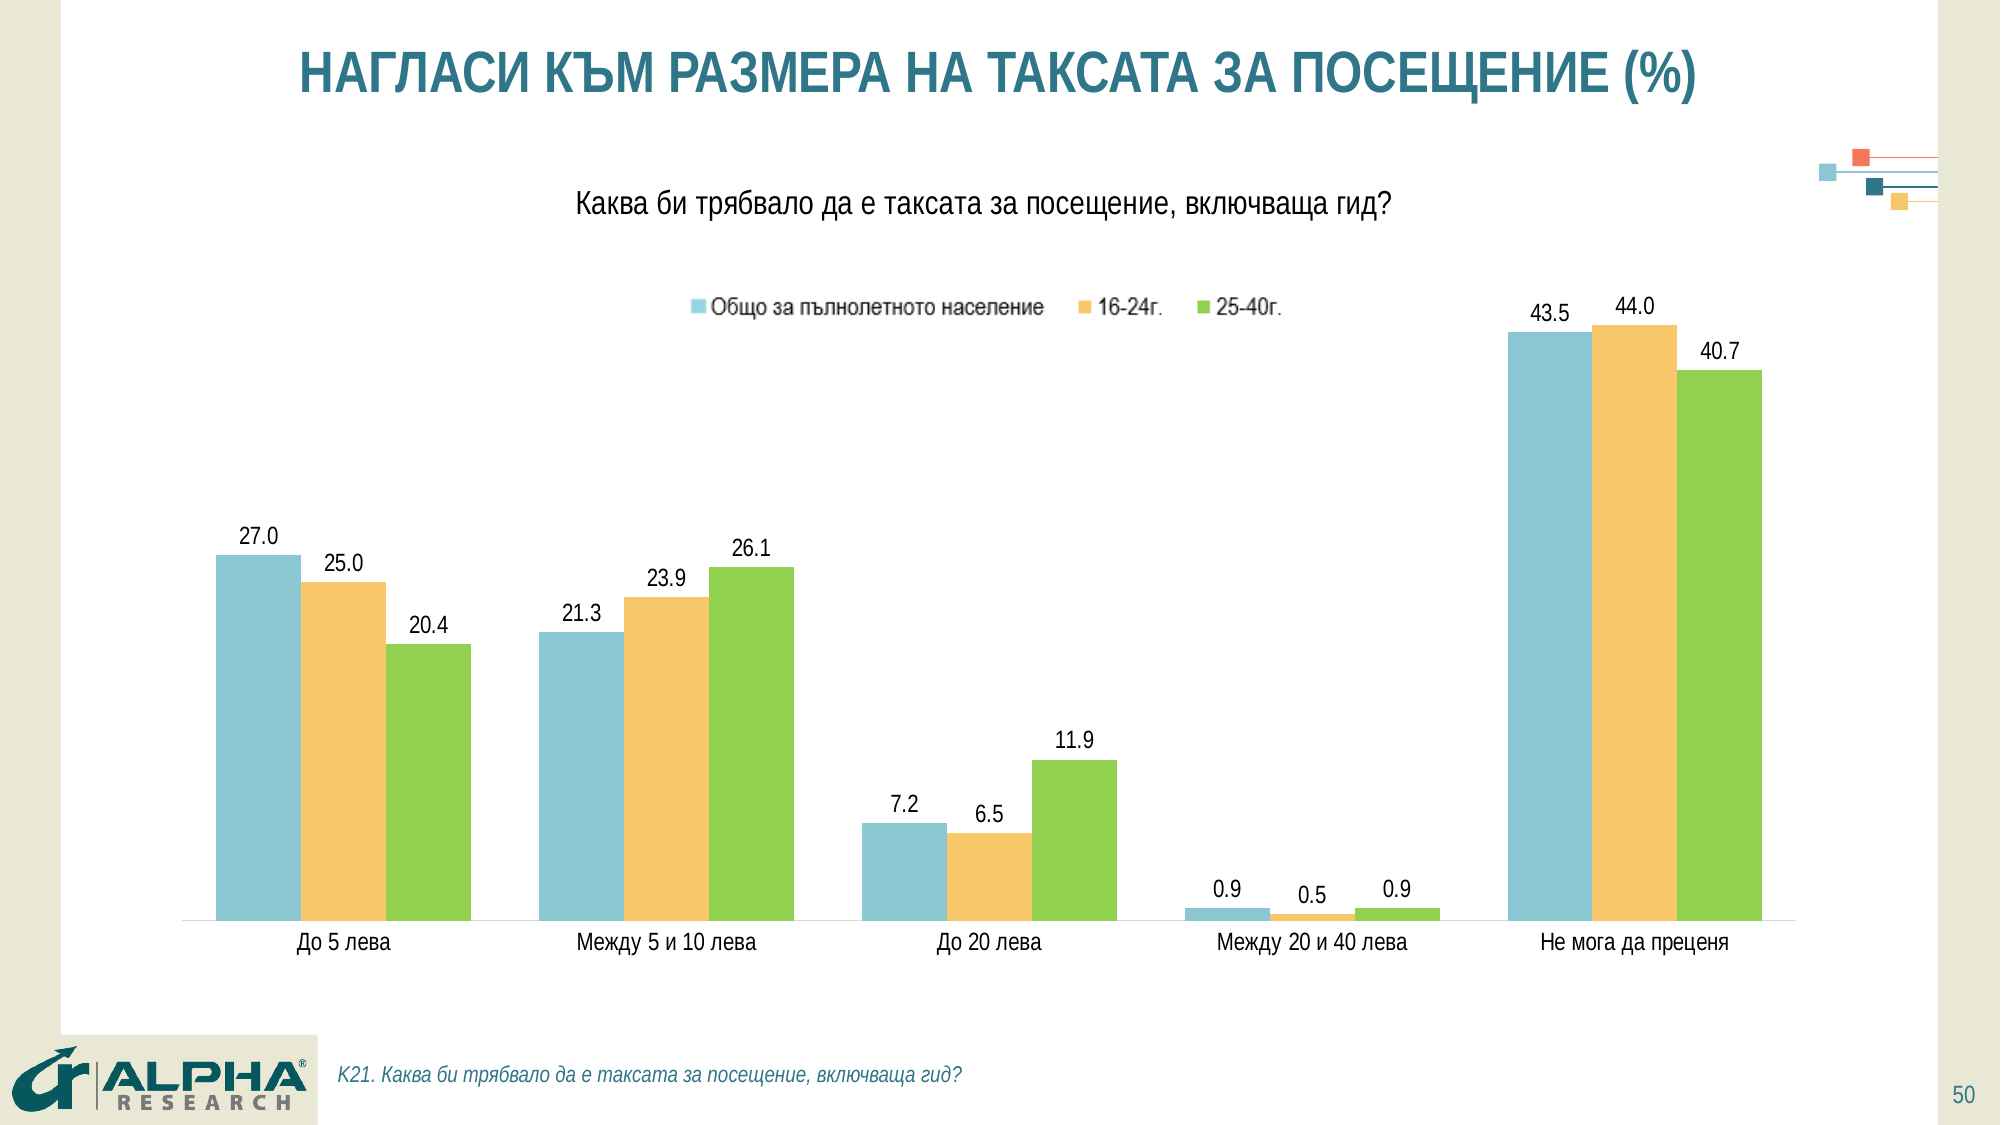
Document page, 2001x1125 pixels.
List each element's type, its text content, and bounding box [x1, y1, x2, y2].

slide_number 50 [1923, 1063, 1991, 1124]
title НАГЛАСИ КЪМ РАЗМЕРА НА ТАКСАТА ЗА ПОСЕЩЕНИЕ (%) [75, 12, 1924, 135]
list K21. Каква би трябвало да е таксата за посещение, включваща гид? [322, 1055, 1884, 1121]
picture [12, 1046, 307, 1112]
chart [180, 148, 1798, 1007]
